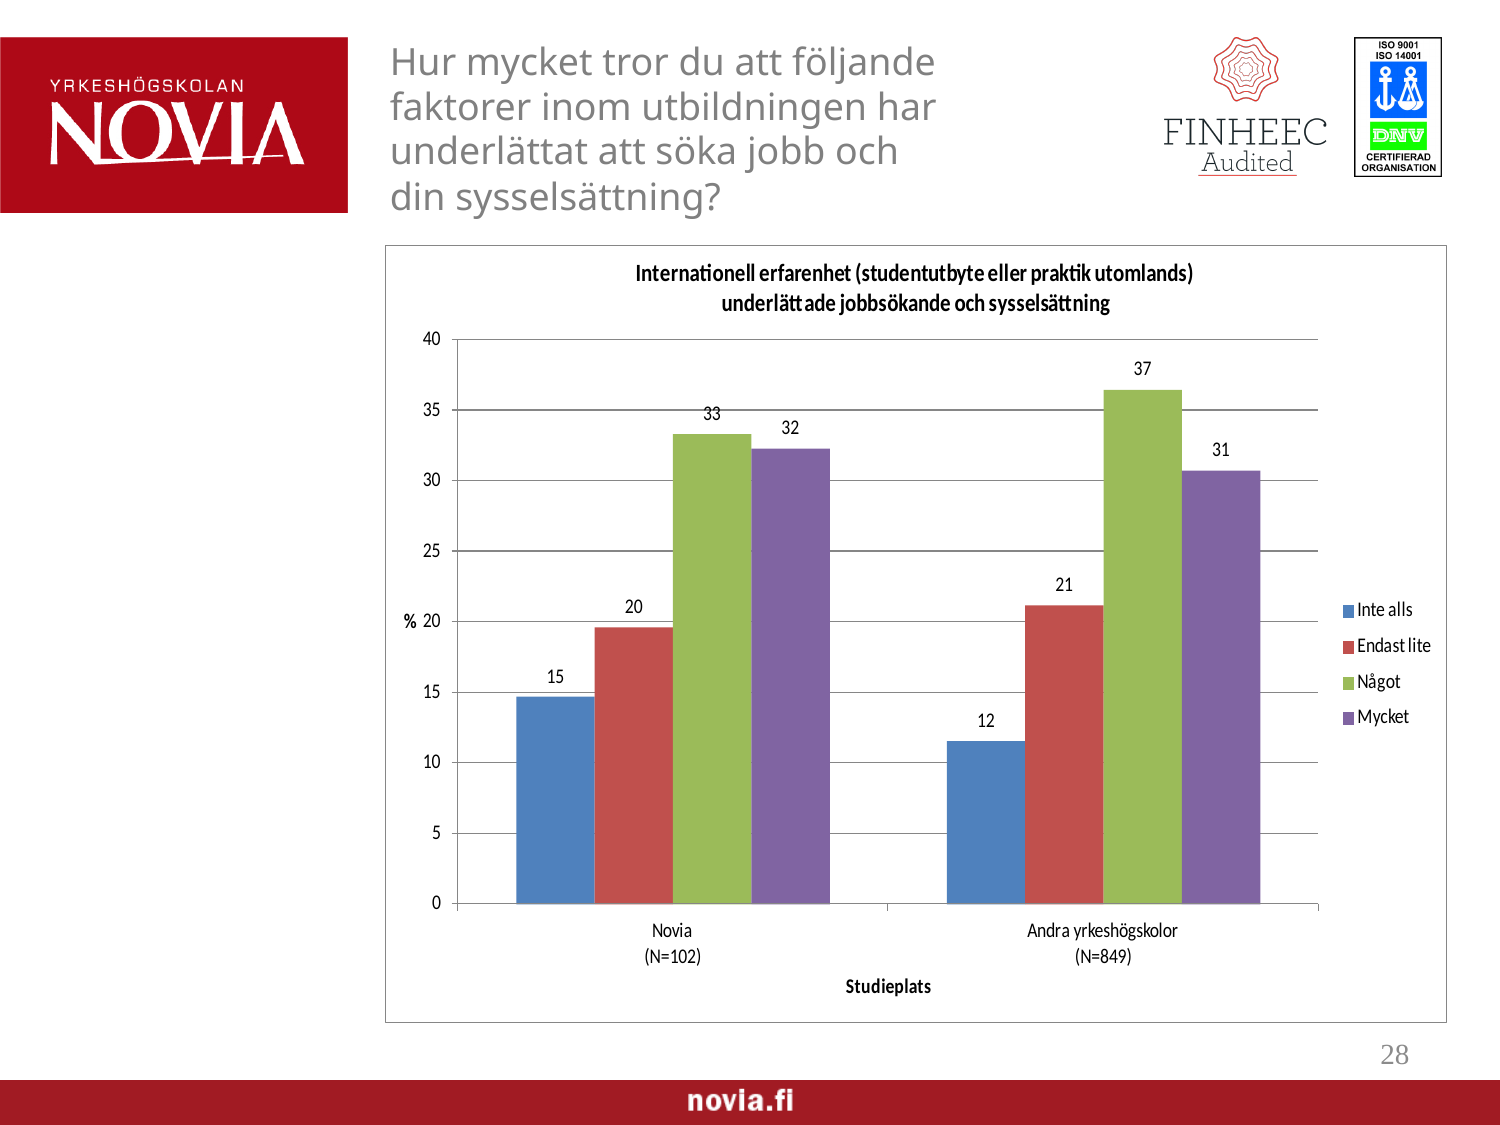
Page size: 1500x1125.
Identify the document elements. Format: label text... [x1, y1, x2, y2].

title Hur mycket tror du att följande faktorer inom utbildningen har underlättat att söka jobb och din sysselsättning? [375, 24, 1425, 225]
picture [1425, 37, 1442, 177]
picture [0, 37, 348, 213]
picture [383, 243, 1448, 1024]
picture [0, 1080, 1500, 1125]
slide_number 28 [1074, 1032, 1425, 1084]
